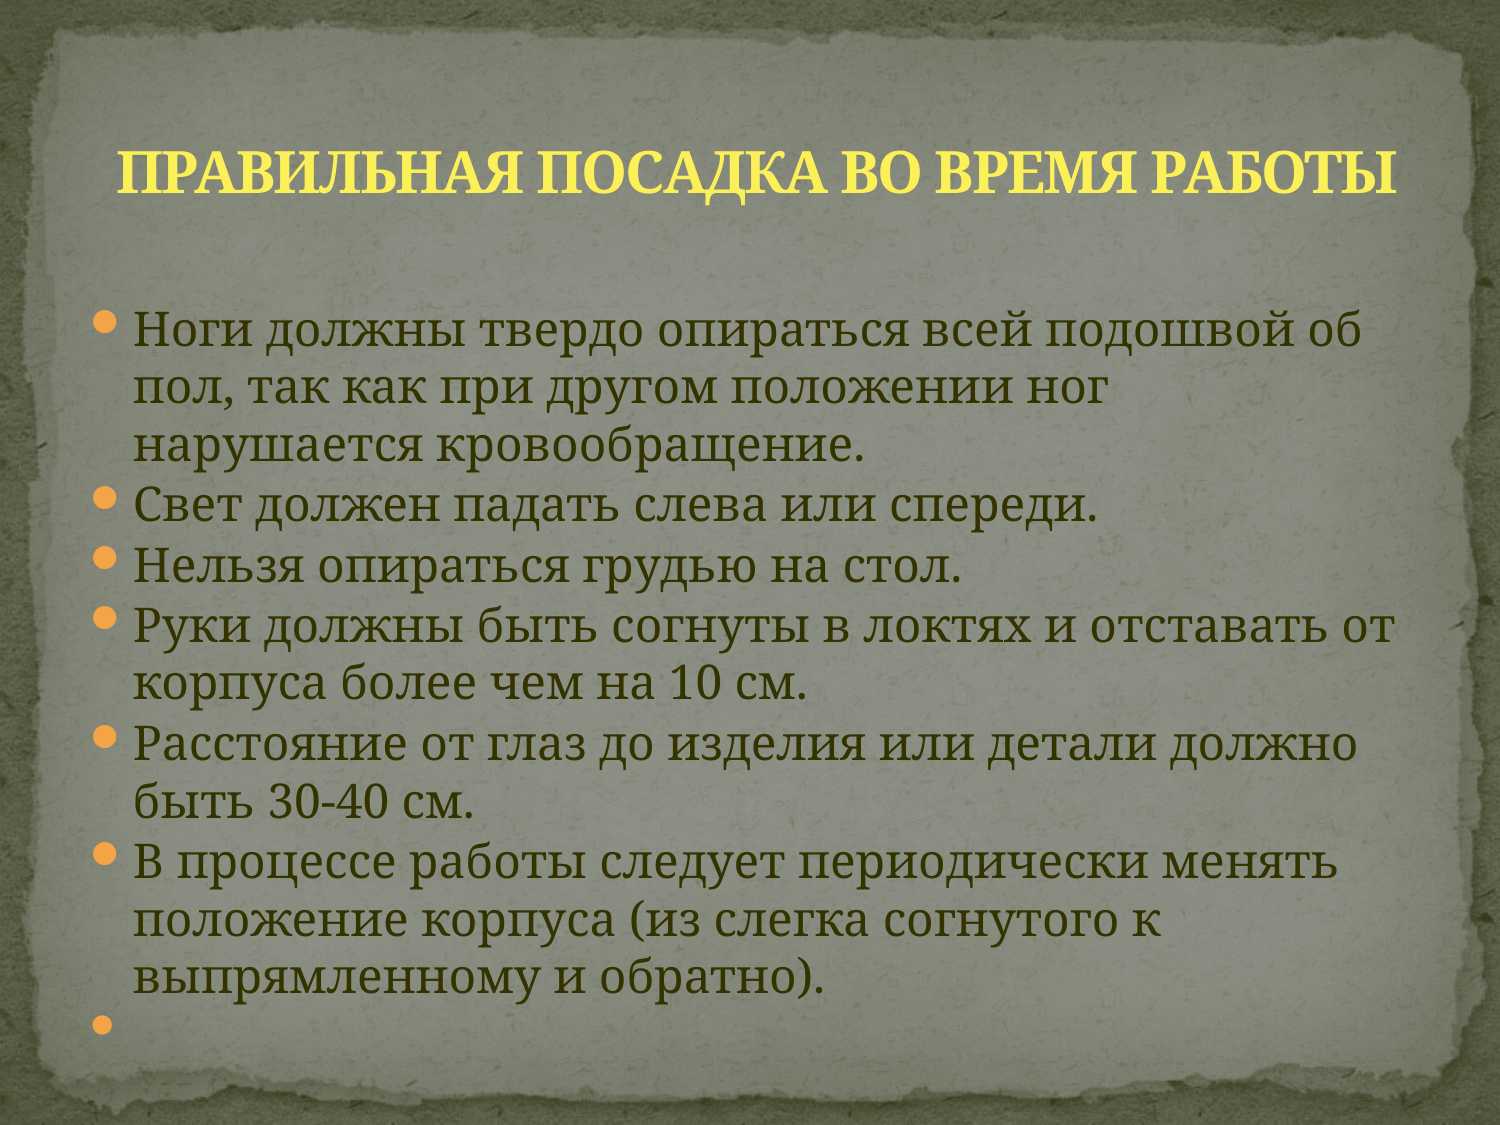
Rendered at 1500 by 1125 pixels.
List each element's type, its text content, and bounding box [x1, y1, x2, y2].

title Правильная посадка во время работы [74, 78, 1425, 398]
list Ноги должны твердо опираться всей подошвой об пол, так как при другом положении ног нарушается кровообращение. Свет должен падать слева или спереди. Нельзя опираться грудью на стол. Руки должны быть согнуты в локтях и отставать от корпуса более чем на 10 см. Расстояние от глаз до изделия или детали должно быть 30-40 см. В процессе работы следует периодически менять положение корпуса (из слегка согнутого к выпрямленному и обратно). [75, 398, 1425, 1083]
